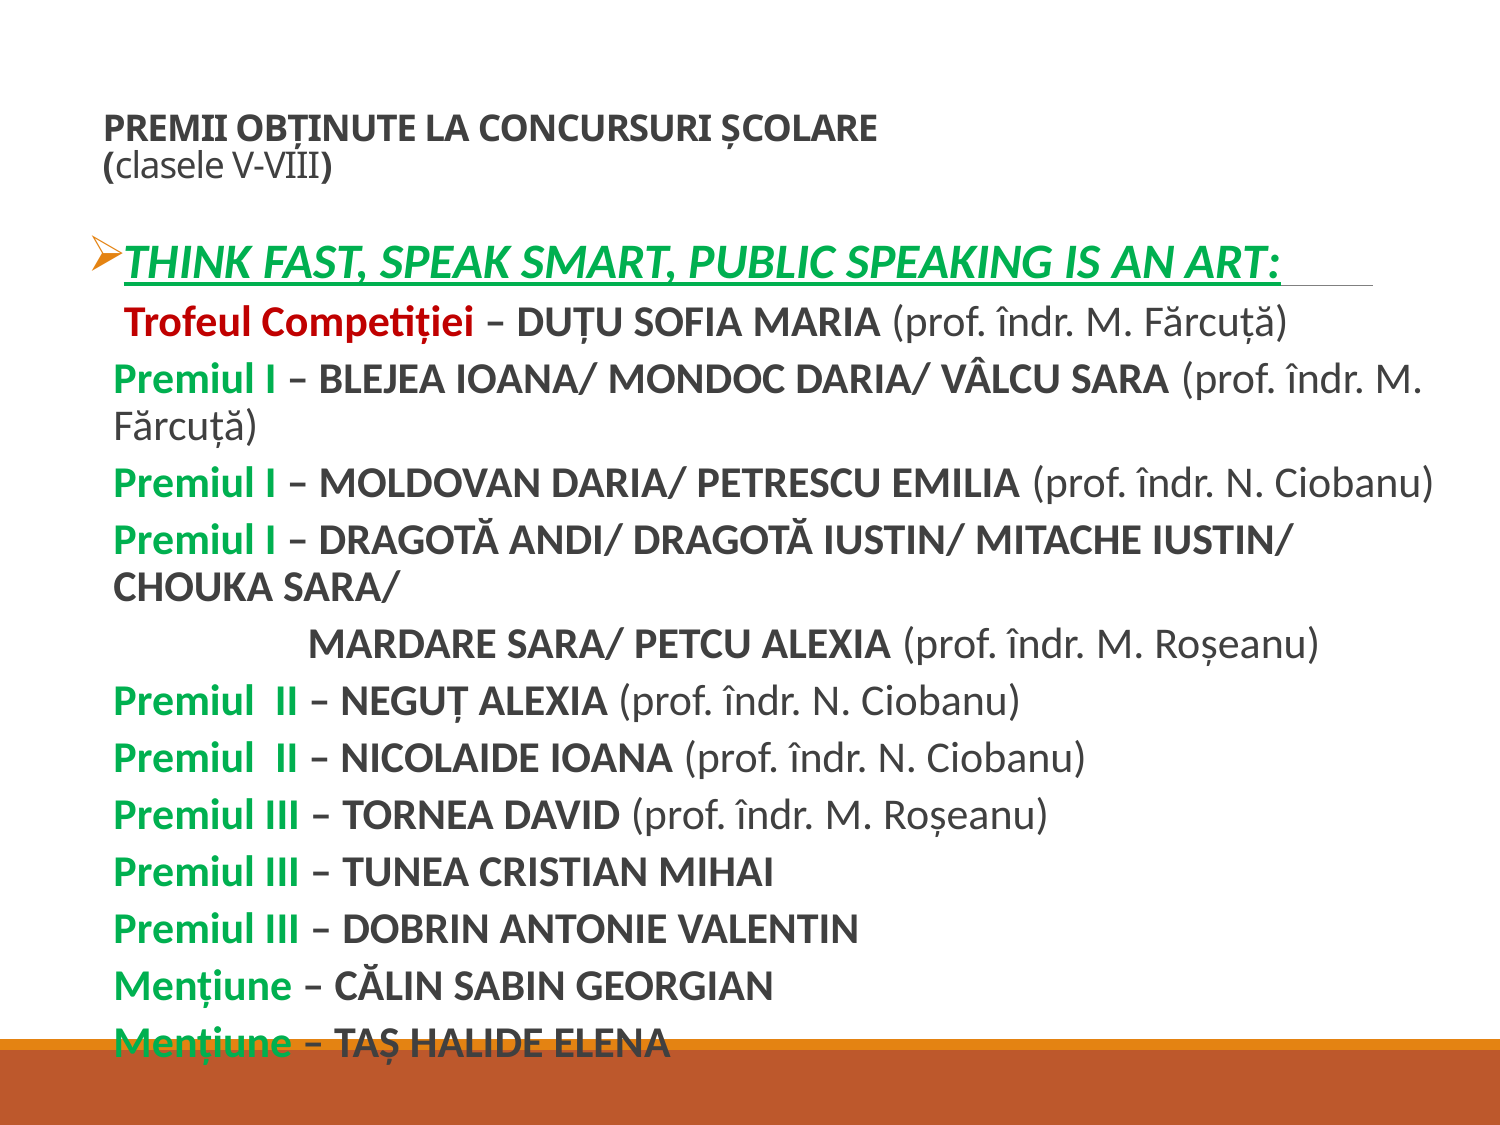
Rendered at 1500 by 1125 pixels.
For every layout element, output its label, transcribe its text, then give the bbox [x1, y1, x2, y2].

list THINK FAST, SPEAK SMART, PUBLIC SPEAKING IS AN ART: Trofeul Competiției – DUȚU SOFIA MARIA (prof. îndr. M. Fărcuță) Premiul I – BLEJEA IOANA/ MONDOC DARIA/ VÂLCU SARA (prof. îndr. M. Fărcuță) Premiul I – MOLDOVAN DARIA/ PETRESCU EMILIA (prof. îndr. N. Ciobanu) Premiul I – DRAGOTĂ ANDI/ DRAGOTĂ IUSTIN/ MITACHE IUSTIN/ CHOUKA SARA/ MARDARE SARA/ PETCU ALEXIA (prof. îndr. M. Roșeanu) Premiul II – NEGUȚ ALEXIA (prof. îndr. N. Ciobanu) Premiul II – NICOLAIDE IOANA (prof. îndr. N. Ciobanu) Premiul III – TORNEA DAVID (prof. îndr. M. Roșeanu) Premiul III – TUNEA CRISTIAN MIHAI Premiul III – DOBRIN ANTONIE VALENTIN Mențiune – CĂLIN SABIN GEORGIAN Mențiune – TAȘ HALIDE ELENA [87, 187, 1450, 1100]
title PREMII OBȚINUTE LA CONCURSURI ȘCOLARE (clasele V-VIII) [87, 37, 1163, 187]
